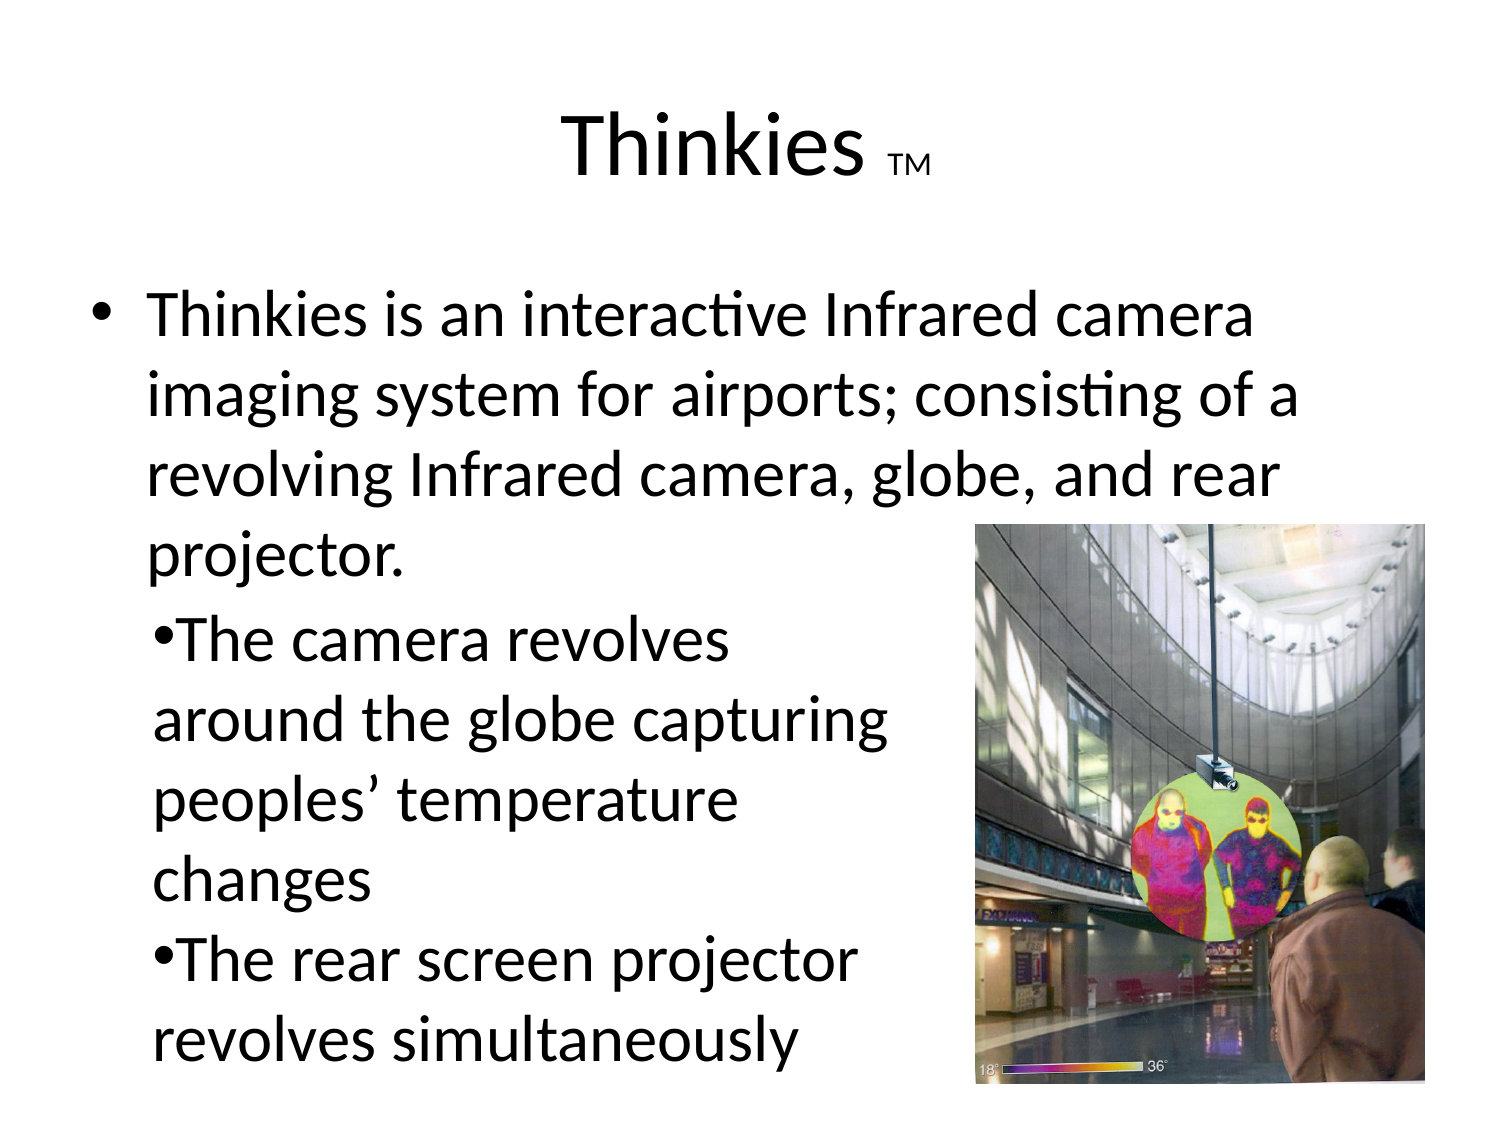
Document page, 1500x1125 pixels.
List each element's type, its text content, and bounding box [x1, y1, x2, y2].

picture [974, 524, 1426, 1085]
title Thinkies TM [75, 45, 1425, 233]
list Thinkies is an interactive Infrared camera imaging system for airports; consisting of a revolving Infrared camera, globe, and rear projector. [75, 262, 1425, 613]
text_box The camera revolves around the globe capturing peoples’ temperature changes The rear screen projector revolves simultaneously [137, 587, 938, 1125]
